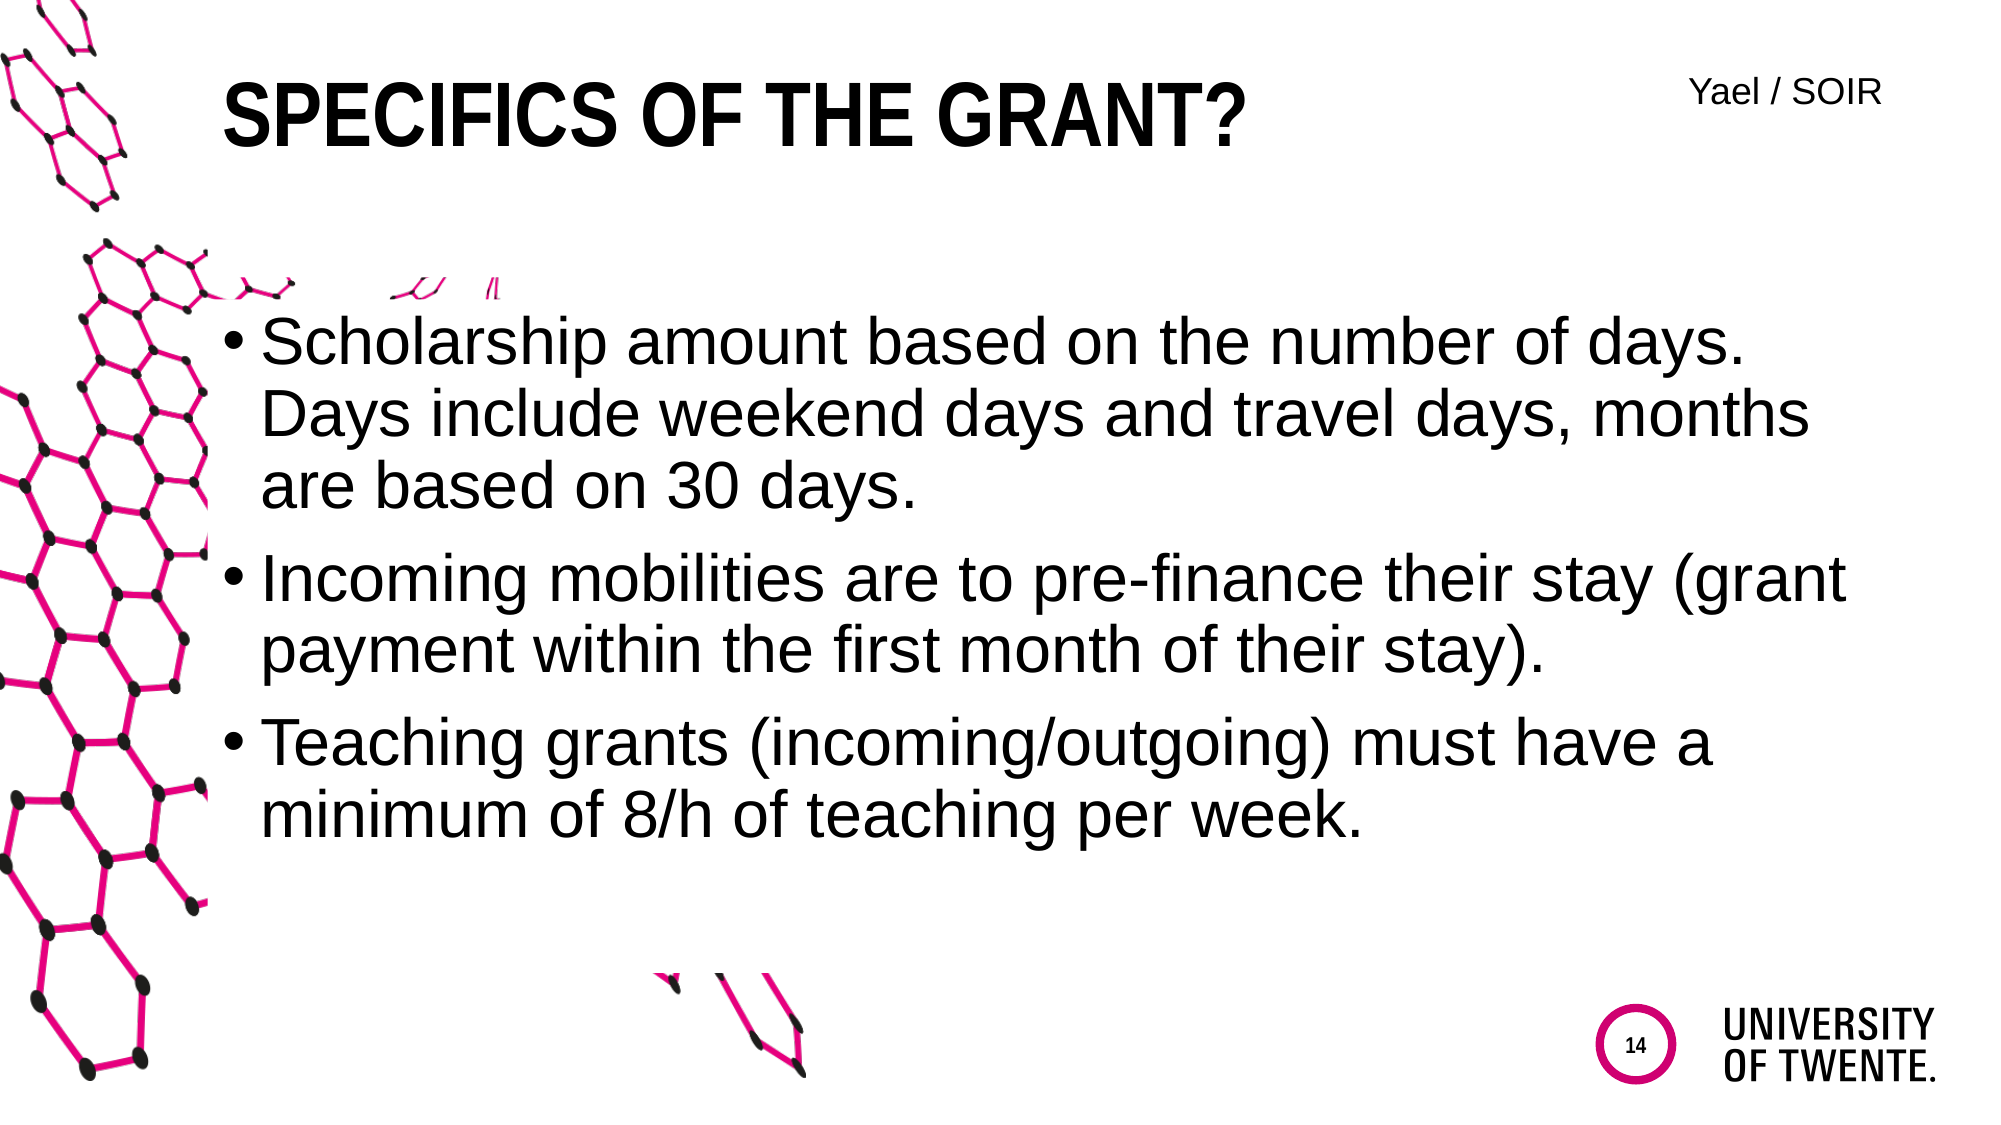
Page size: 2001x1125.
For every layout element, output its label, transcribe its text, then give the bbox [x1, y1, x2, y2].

picture [1693, 976, 1966, 1113]
slide_number 14 [1595, 1003, 1677, 1085]
picture [0, 0, 806, 1081]
list Scholarship amount based on the number of days. Days include weekend days and travel days, months are based on 30 days. Incoming mobilities are to pre-finance their stay (grant payment within the first month of their stay). Teaching grants (incoming/outgoing) must have a minimum of 8/h of teaching per week. [207, 299, 1933, 973]
text_box Yael / SOIR [1673, 59, 1899, 120]
title specifics of the grant? [207, 59, 1933, 278]
